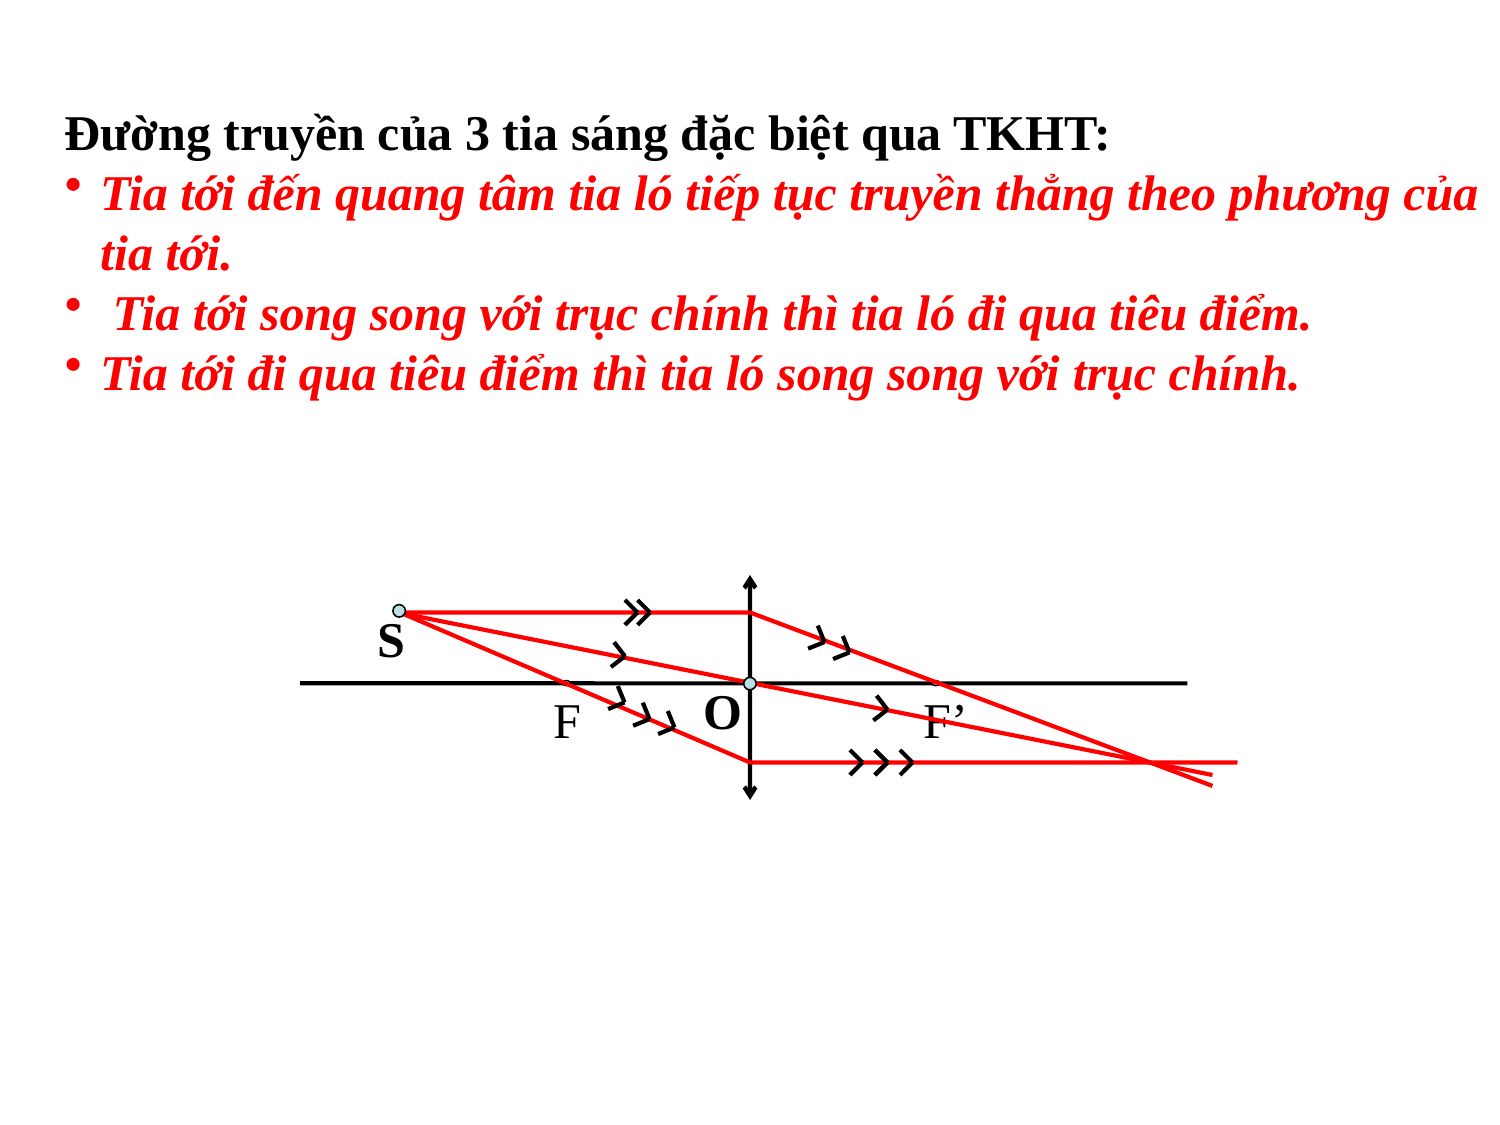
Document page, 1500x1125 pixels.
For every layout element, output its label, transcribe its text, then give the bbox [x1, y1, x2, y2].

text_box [299, 574, 1238, 801]
text_box Đường truyền của 3 tia sáng đặc biệt qua TKHT: Tia tới đến quang tâm tia ló tiếp tục truyền thẳng theo phương của tia tới. Tia tới song song với trục chính thì tia ló đi qua tiêu điểm. Tia tới đi qua tiêu điểm thì tia ló song song với trục chính. [50, 93, 1500, 408]
